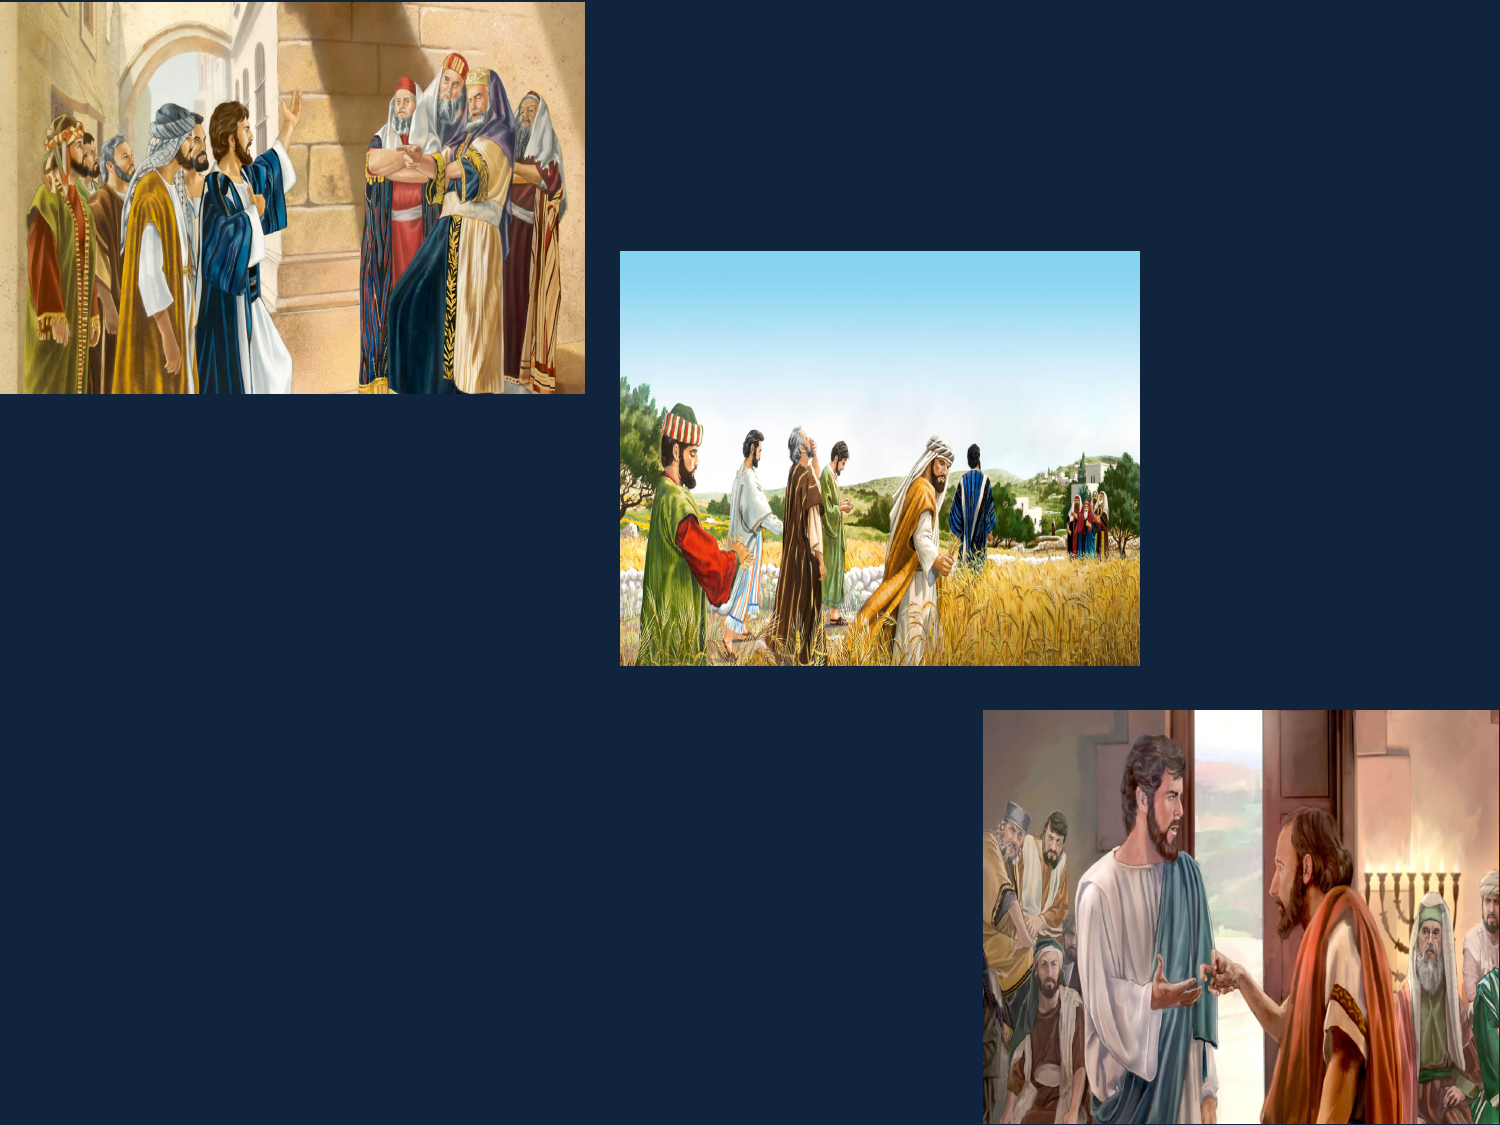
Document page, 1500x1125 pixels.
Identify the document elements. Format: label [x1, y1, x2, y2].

picture [619, 251, 1141, 666]
picture [983, 709, 1499, 1125]
picture [0, 2, 585, 394]
